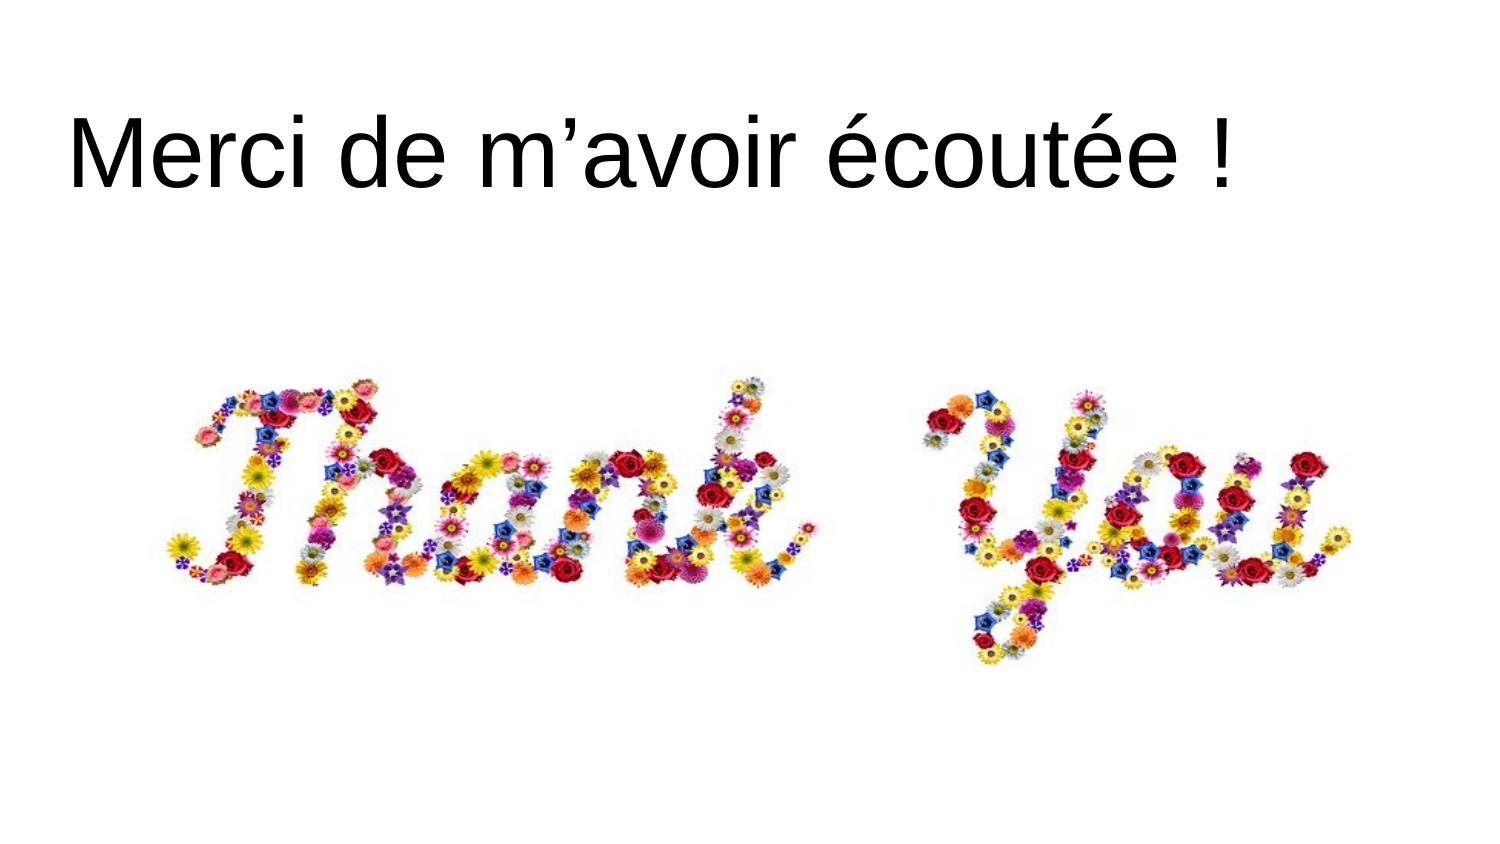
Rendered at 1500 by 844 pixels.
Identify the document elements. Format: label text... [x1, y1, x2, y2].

title Merci de m’avoir écoutée ! [51, 72, 1449, 167]
picture [24, 191, 1500, 844]
